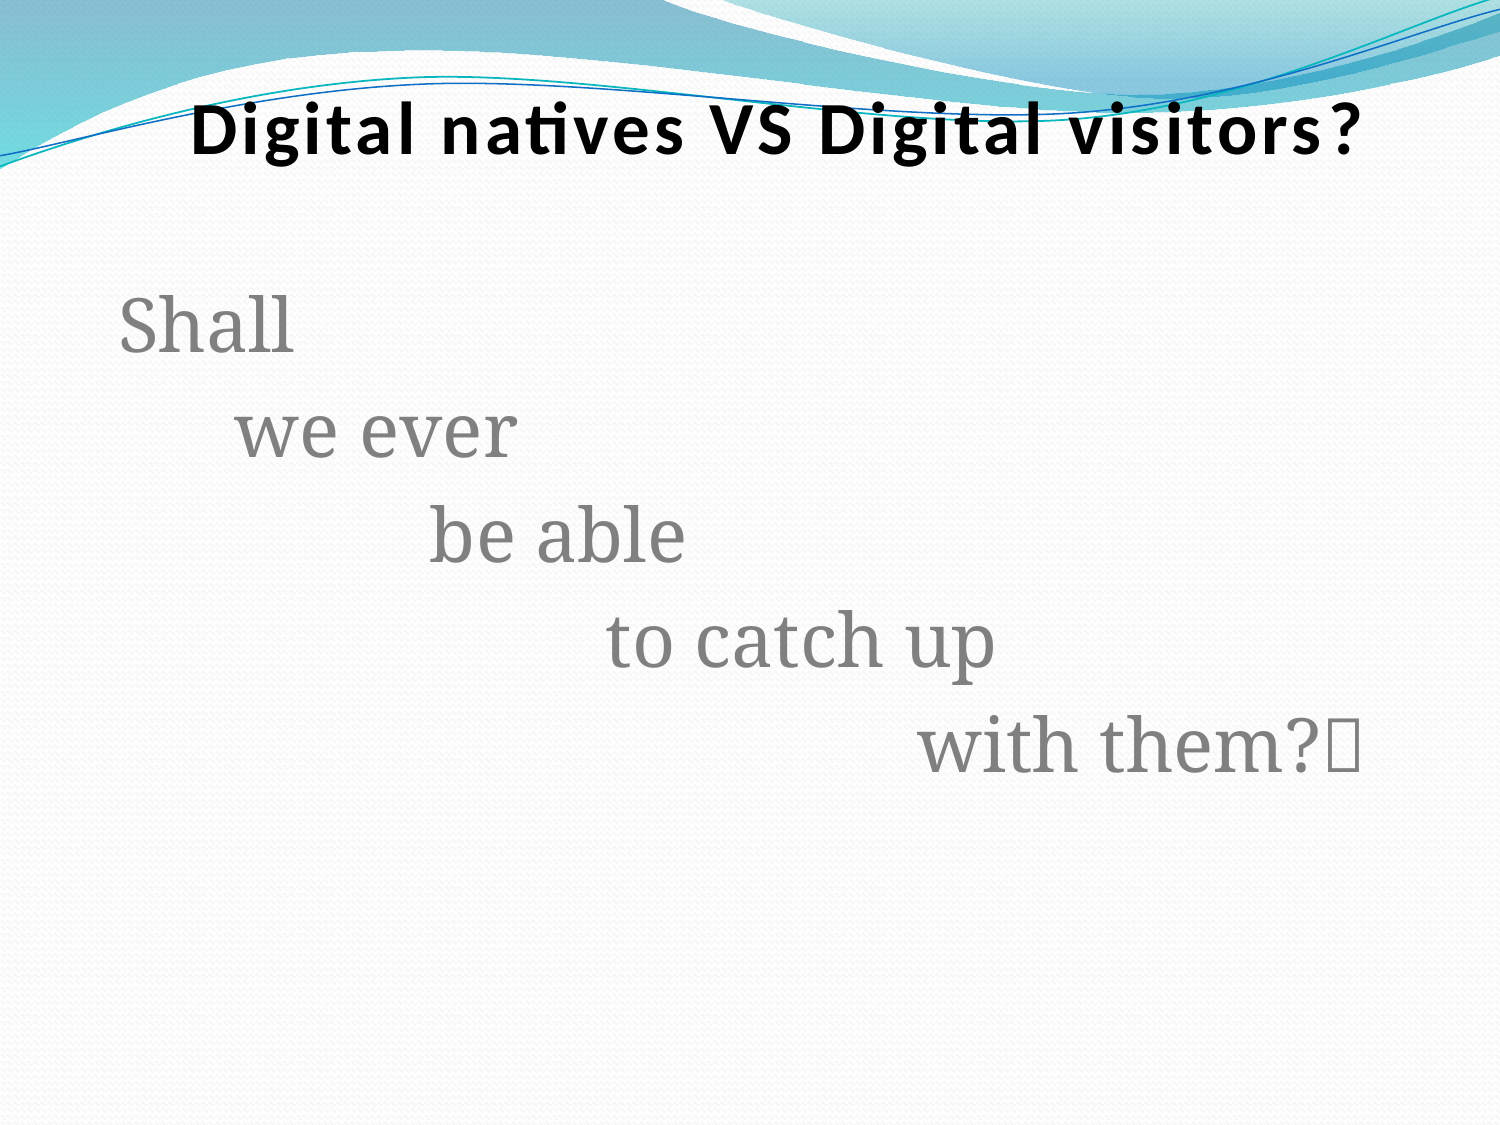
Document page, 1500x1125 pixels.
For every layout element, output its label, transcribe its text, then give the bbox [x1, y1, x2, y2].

list Digital natives VS Digital visitors? [175, 72, 1422, 184]
list Shall we ever be able to catch up with them? [103, 269, 1397, 1014]
